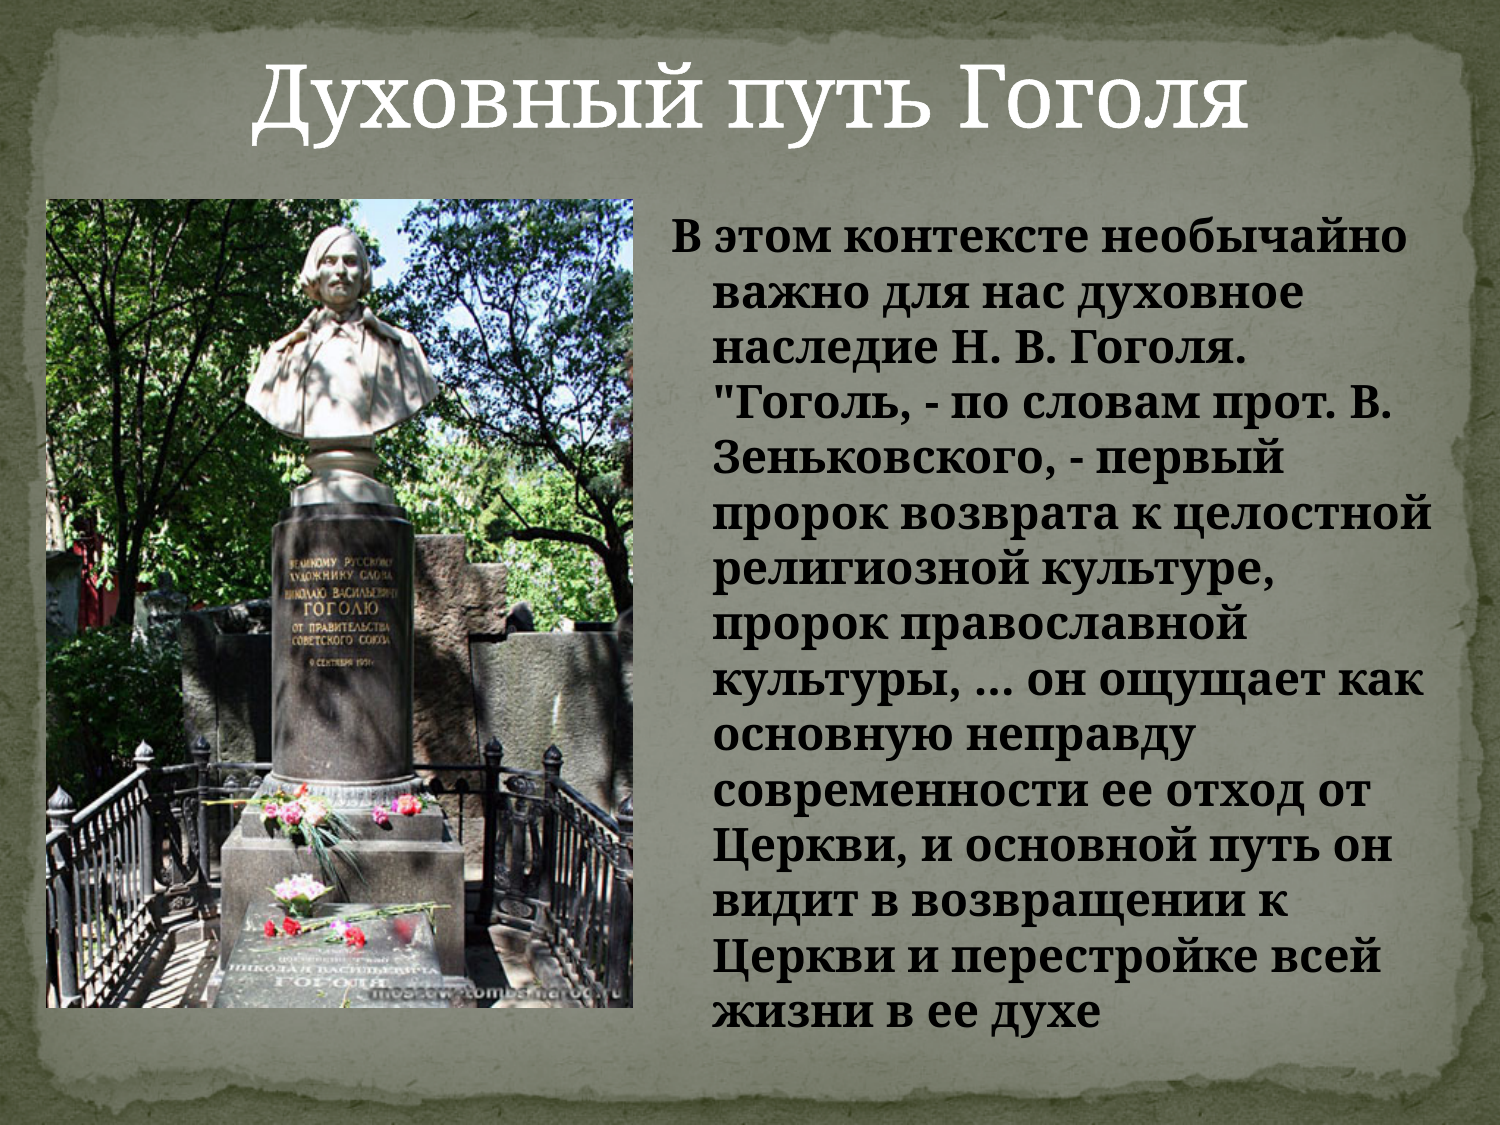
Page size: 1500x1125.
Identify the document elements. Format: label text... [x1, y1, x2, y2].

title Духовный путь Гоголя [74, 24, 1425, 153]
picture [46, 199, 633, 1008]
list В этом контексте необычайно важно для нас духовное наследие Н. В. Гоголя. "Гоголь, - по словам прот. В. Зеньковского, - первый пророк возврата к целостной религиозной культуре, пророк православной культуры, ... он ощущает как основную неправду современности ее отход от Церкви, и основной путь он видит в возвращении к Церкви и перестройке всей жизни в ее духе [656, 199, 1454, 1067]
